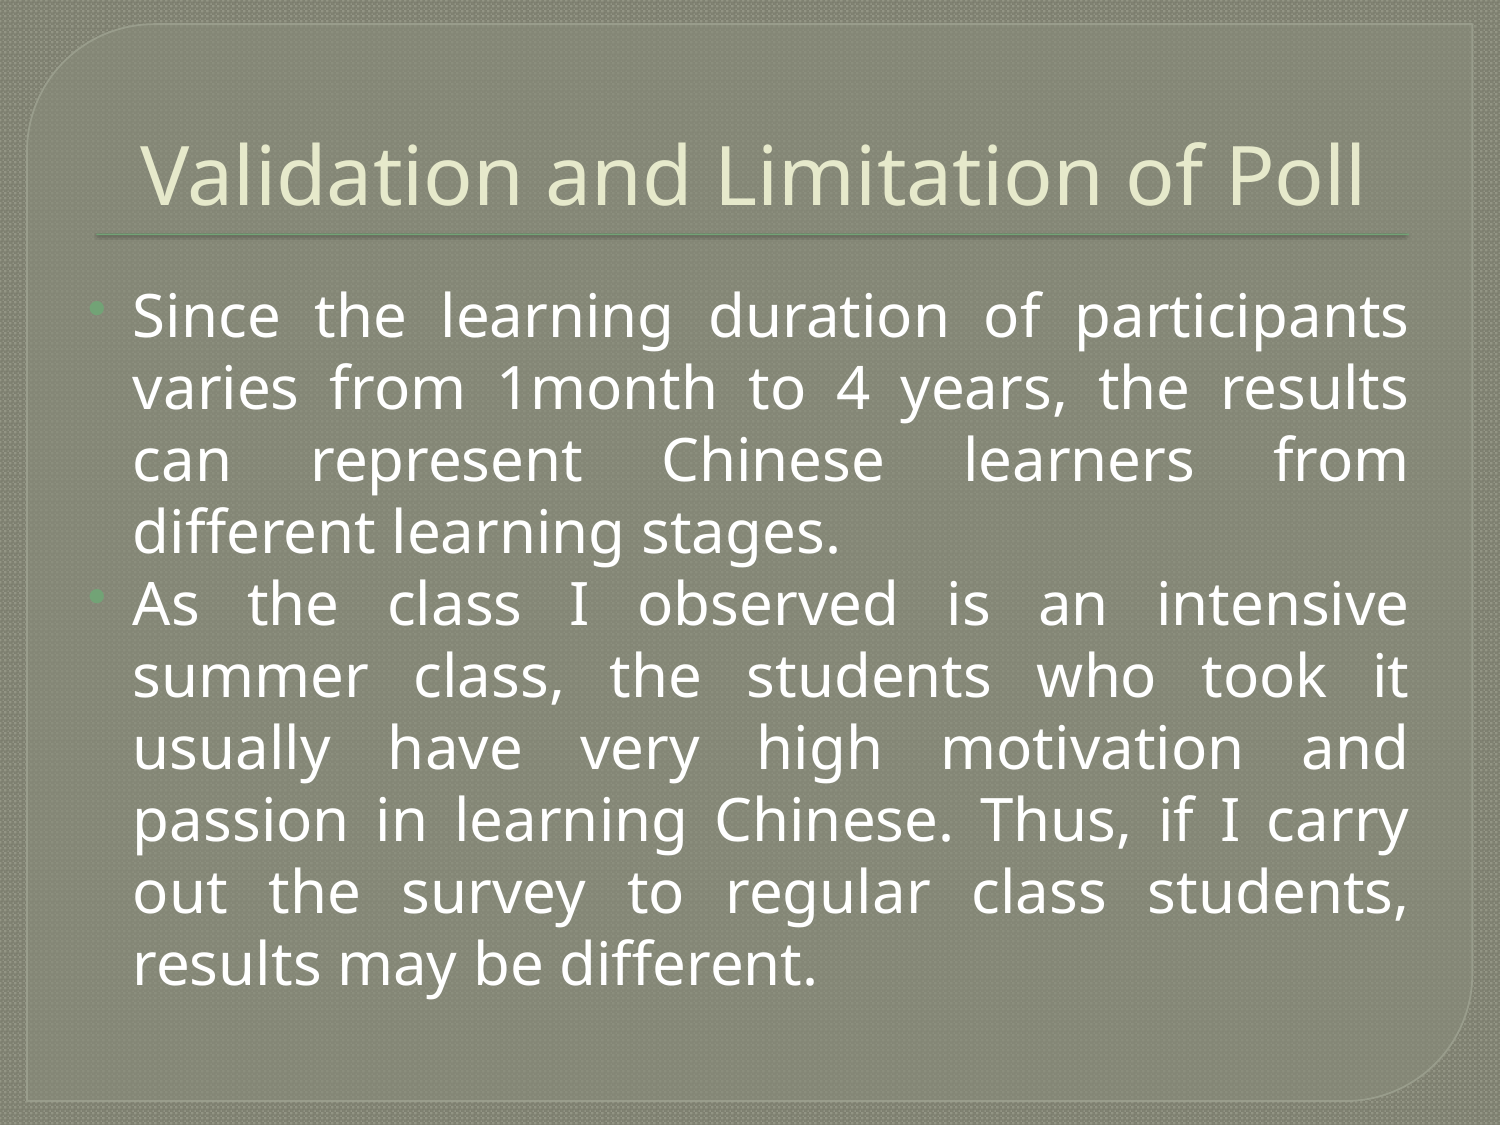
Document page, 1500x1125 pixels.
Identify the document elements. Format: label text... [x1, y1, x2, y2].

title Validation and Limitation of Poll [75, 41, 1425, 230]
list Since the learning duration of participants varies from 1month to 4 years, the results can represent Chinese learners from different learning stages. As the class I observed is an intensive summer class, the students who took it usually have very high motivation and passion in learning Chinese. Thus, if I carry out the survey to regular class students, results may be different. [75, 270, 1425, 1013]
